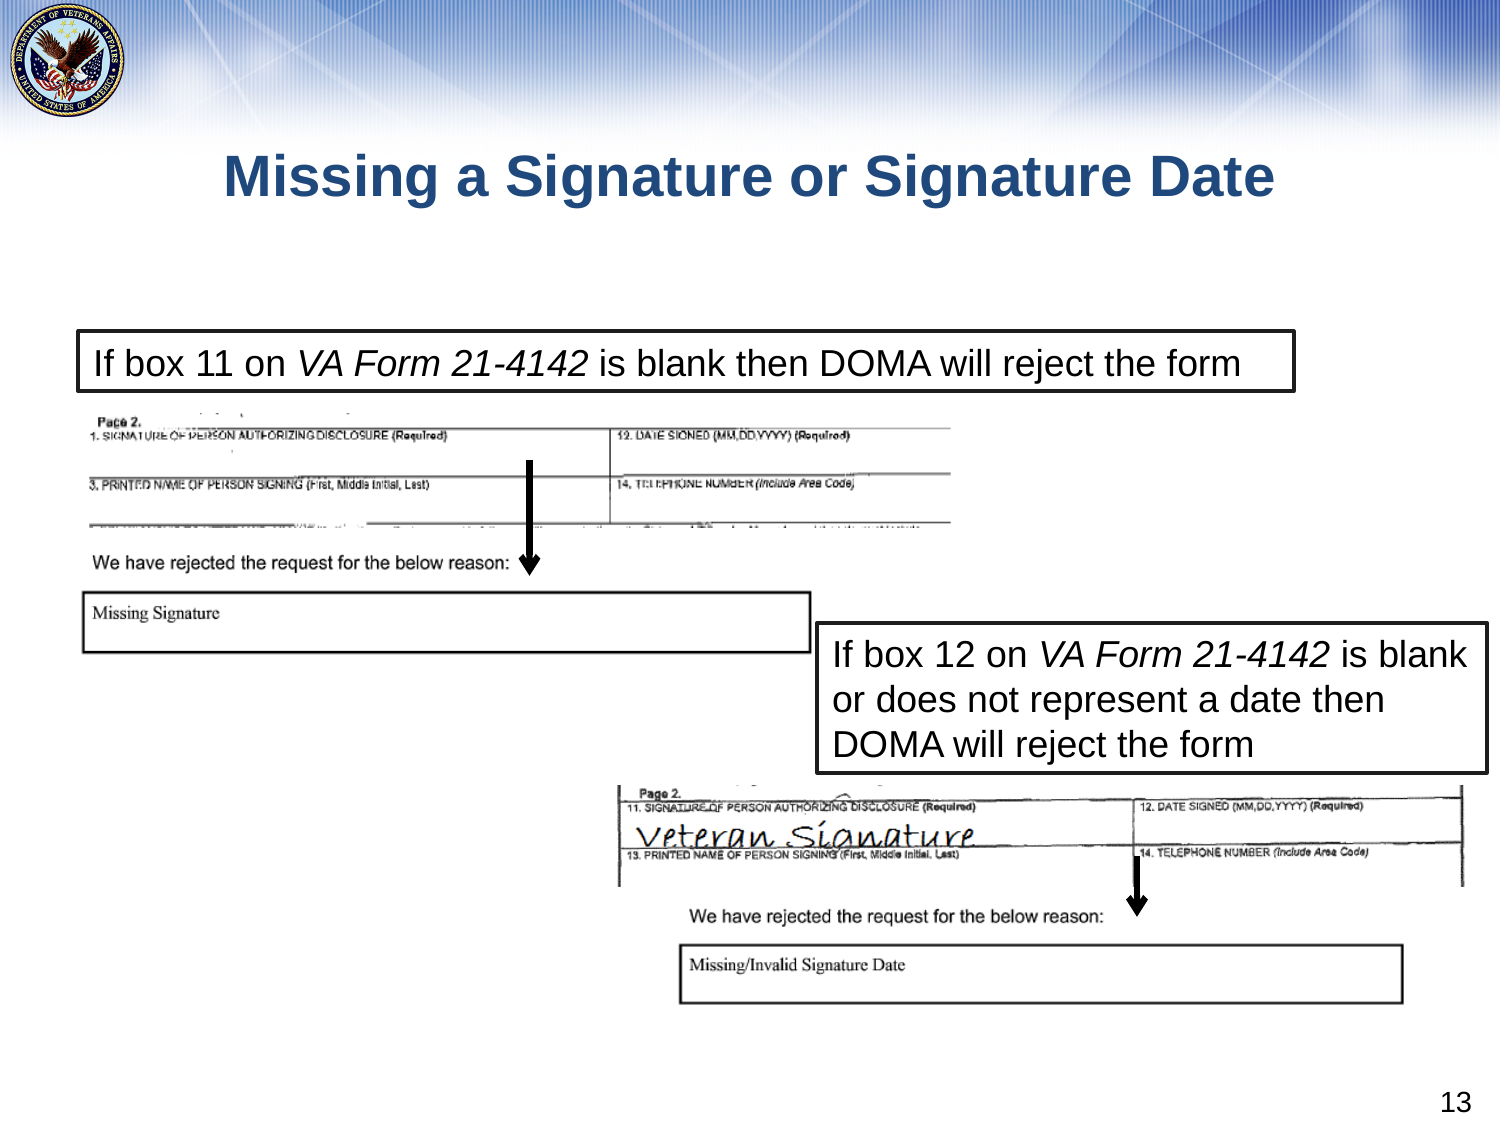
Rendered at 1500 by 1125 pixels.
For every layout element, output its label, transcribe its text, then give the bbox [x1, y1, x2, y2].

title Missing a Signature or Signature Date [0, 130, 1500, 309]
text_box If box 11 on VA Form 21-4142 is blank then DOMA will reject the form [76, 329, 1296, 393]
picture [0, 0, 1500, 130]
text_box If box 12 on VA Form 21-4142 is blank or does not represent a date then DOMA will reject the form [815, 621, 1489, 775]
slide_number 13 [1136, 1083, 1487, 1125]
picture [0, 309, 1500, 1062]
